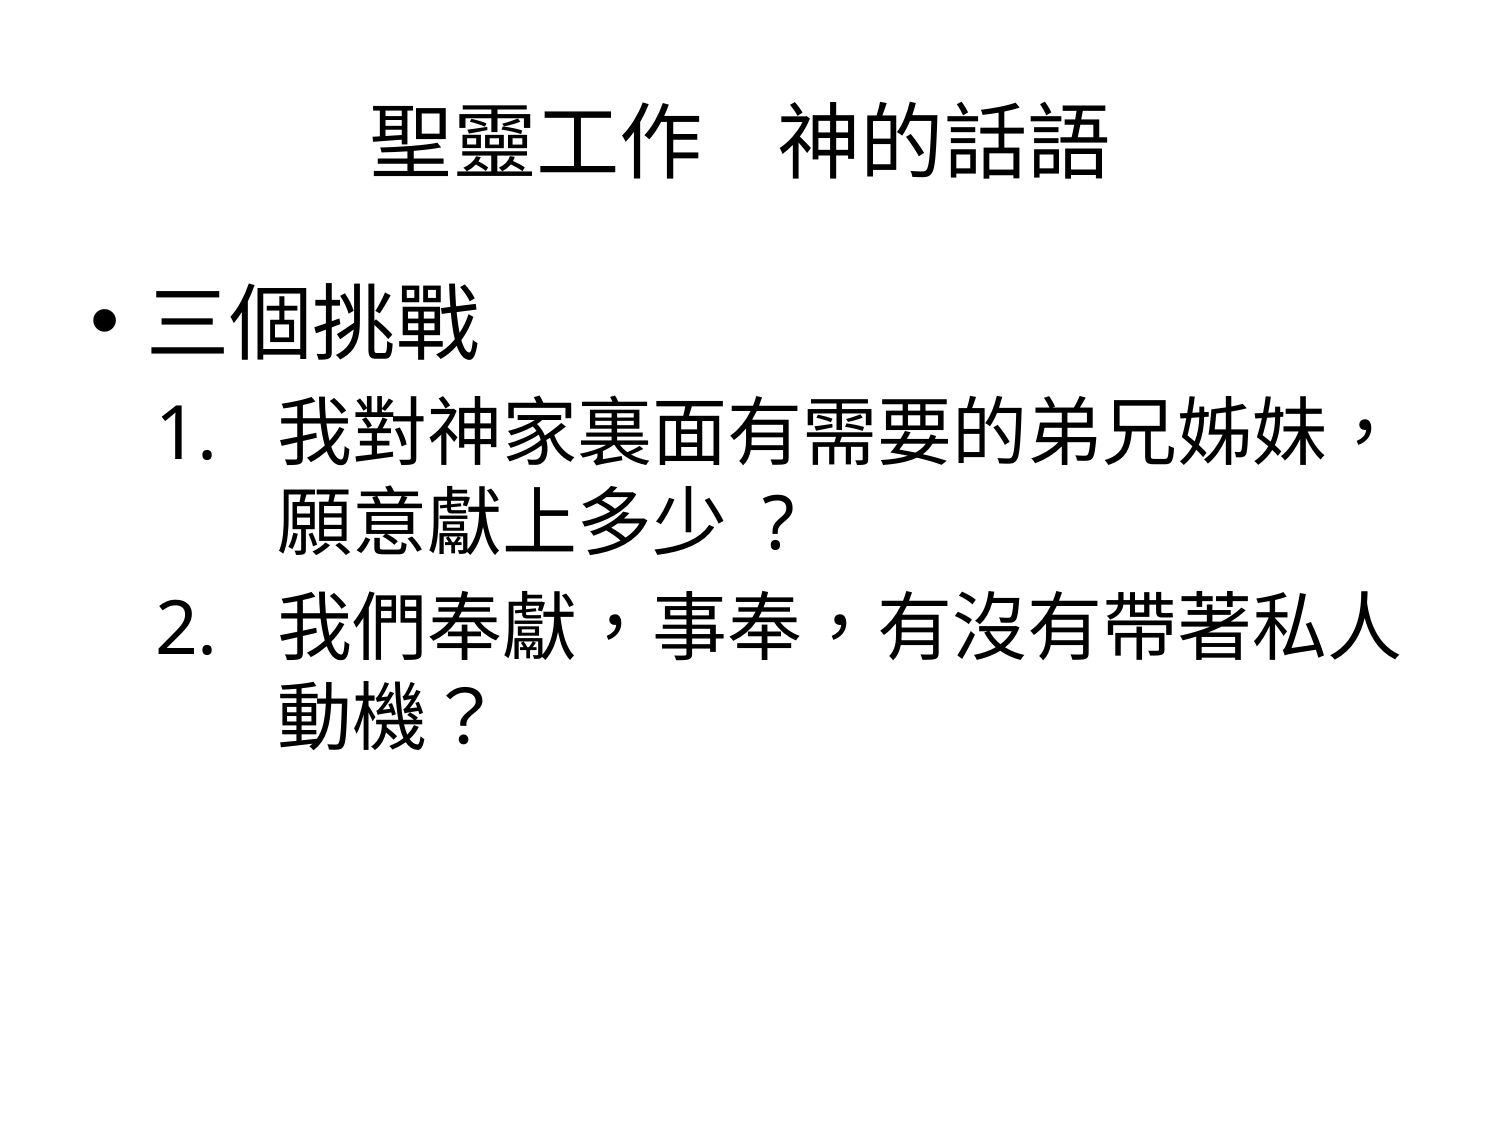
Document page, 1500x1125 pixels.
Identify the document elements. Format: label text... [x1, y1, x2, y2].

list 三個挑戰 我對神家裏面有需要的弟兄姊妹， 願意獻上多少 ? 我們奉獻，事奉，有沒有帶著私人動機？ [75, 262, 1425, 1005]
title 聖靈工作 神的話語 [75, 45, 1425, 233]
